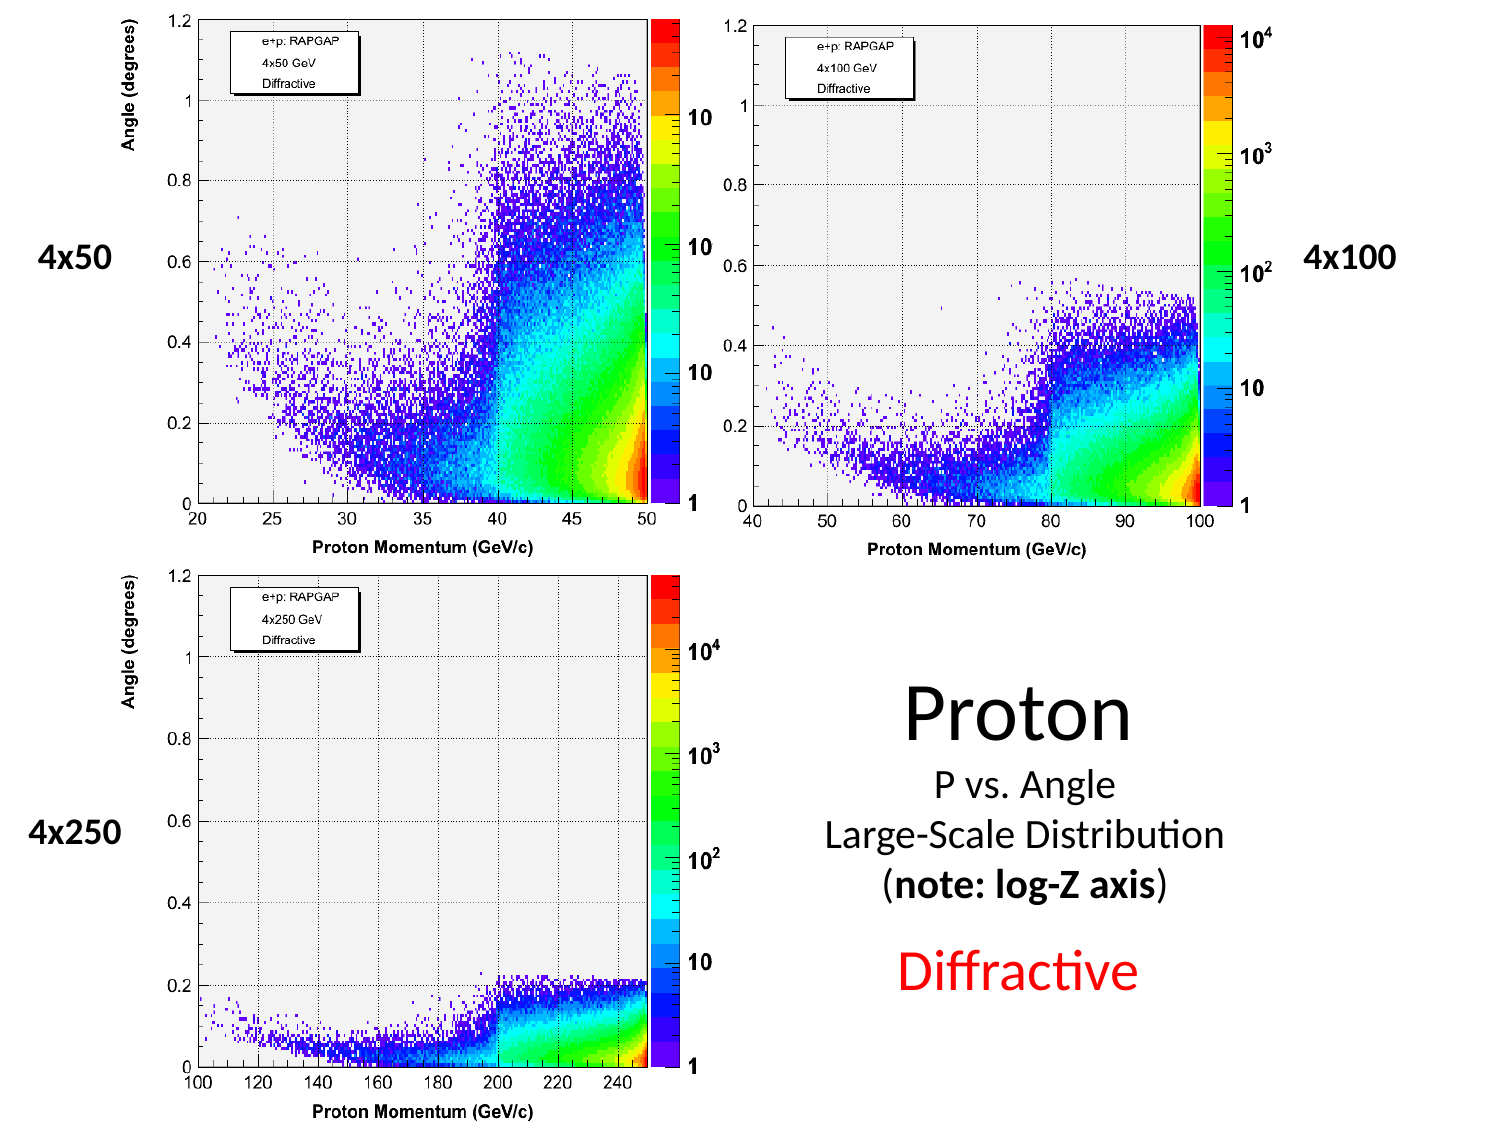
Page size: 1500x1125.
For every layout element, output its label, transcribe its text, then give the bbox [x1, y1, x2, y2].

picture [112, 0, 1285, 1125]
text_box 4x250 [0, 799, 107, 860]
text_box 4x100 [1288, 224, 1425, 285]
text_box Proton P vs. Angle Large-Scale Distribution (note: log-Z axis) [774, 649, 1275, 915]
text_box 4x50 [0, 224, 107, 285]
text_box Diffractive [874, 924, 1163, 1010]
